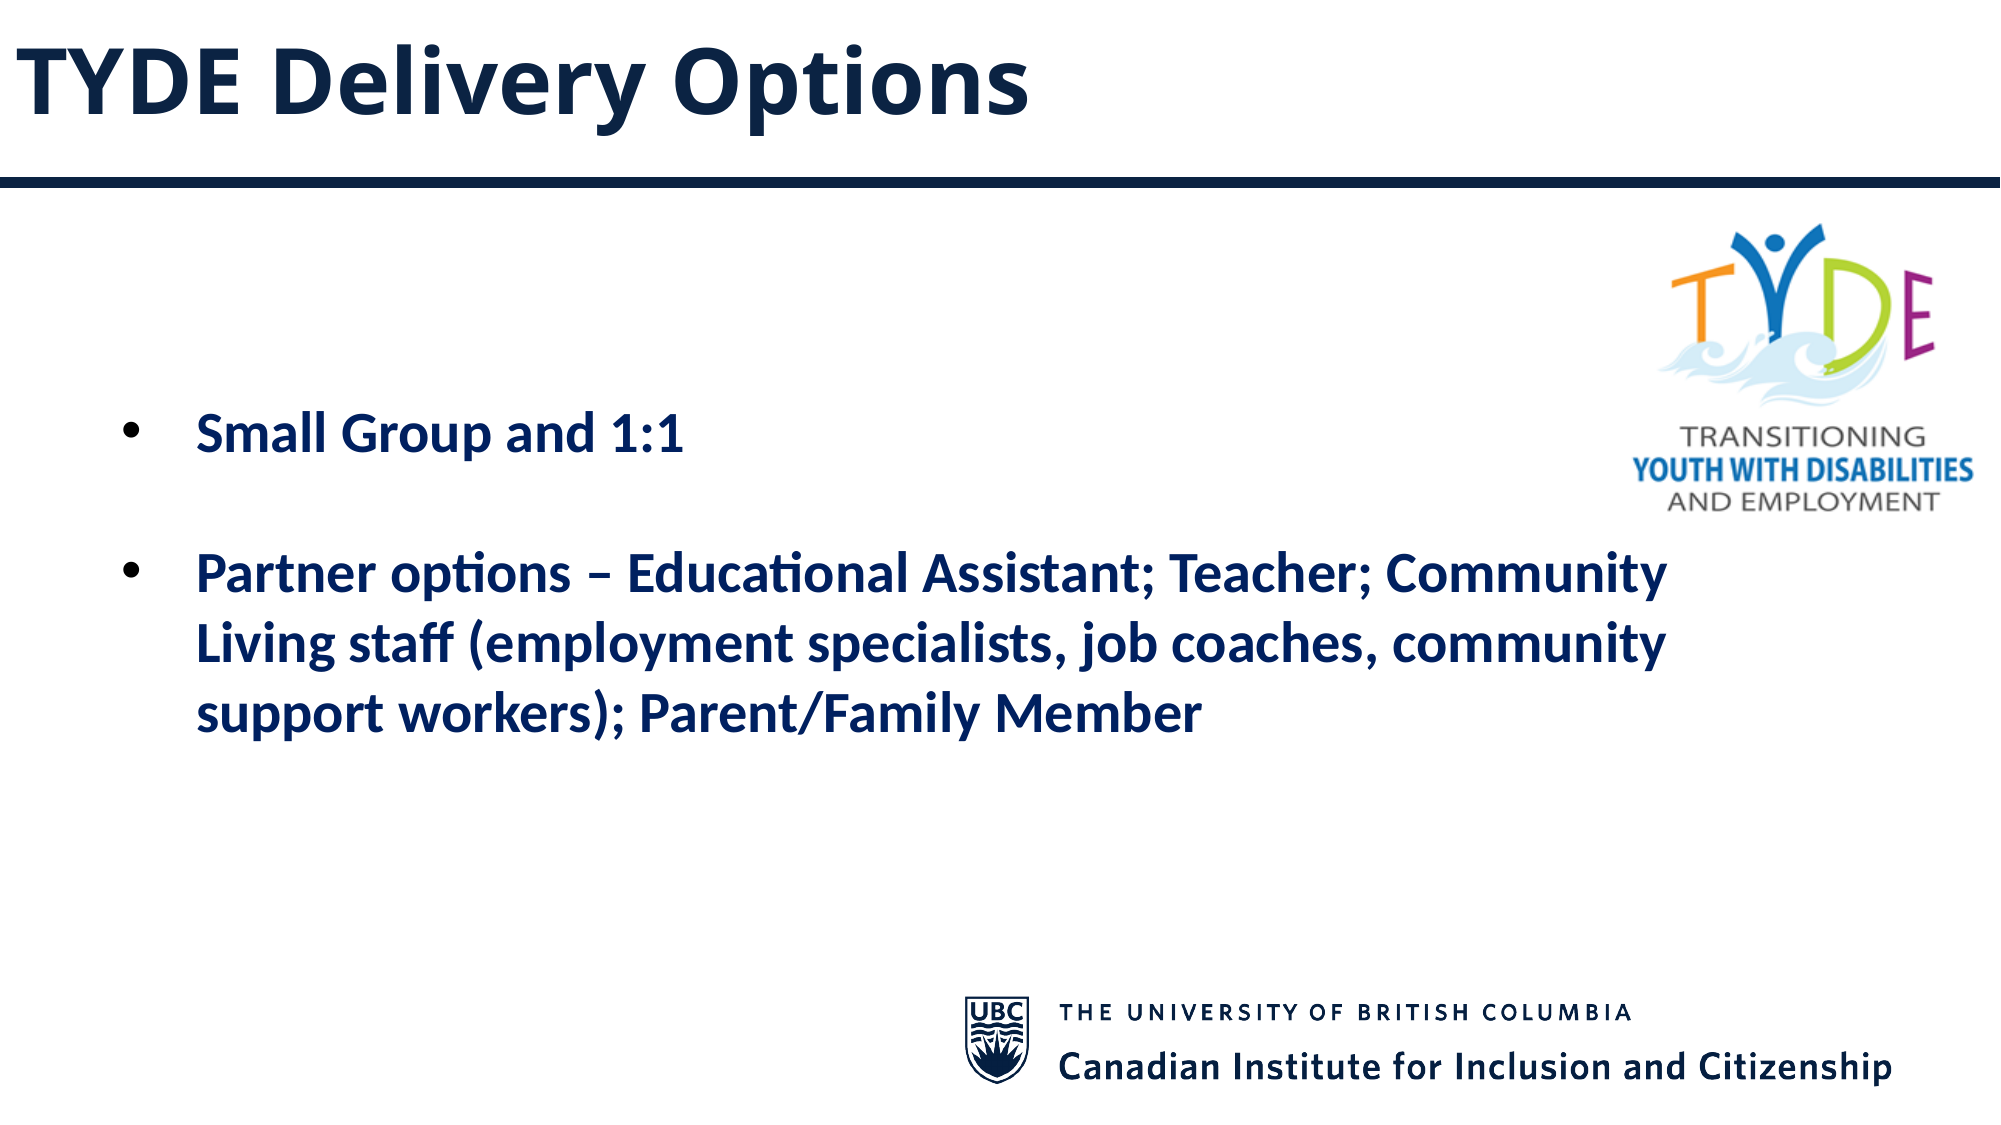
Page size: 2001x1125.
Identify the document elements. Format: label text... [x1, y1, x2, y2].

picture [1618, 211, 1988, 524]
picture [932, 964, 1923, 1112]
text_box TYDE Delivery Options [0, 15, 1974, 177]
text_box Small Group and 1:1 Partner options – Educational Assistant; Teacher; Community Living staff (employment specialists, job coaches, community support workers); Parent/Family Member [106, 211, 1792, 1015]
